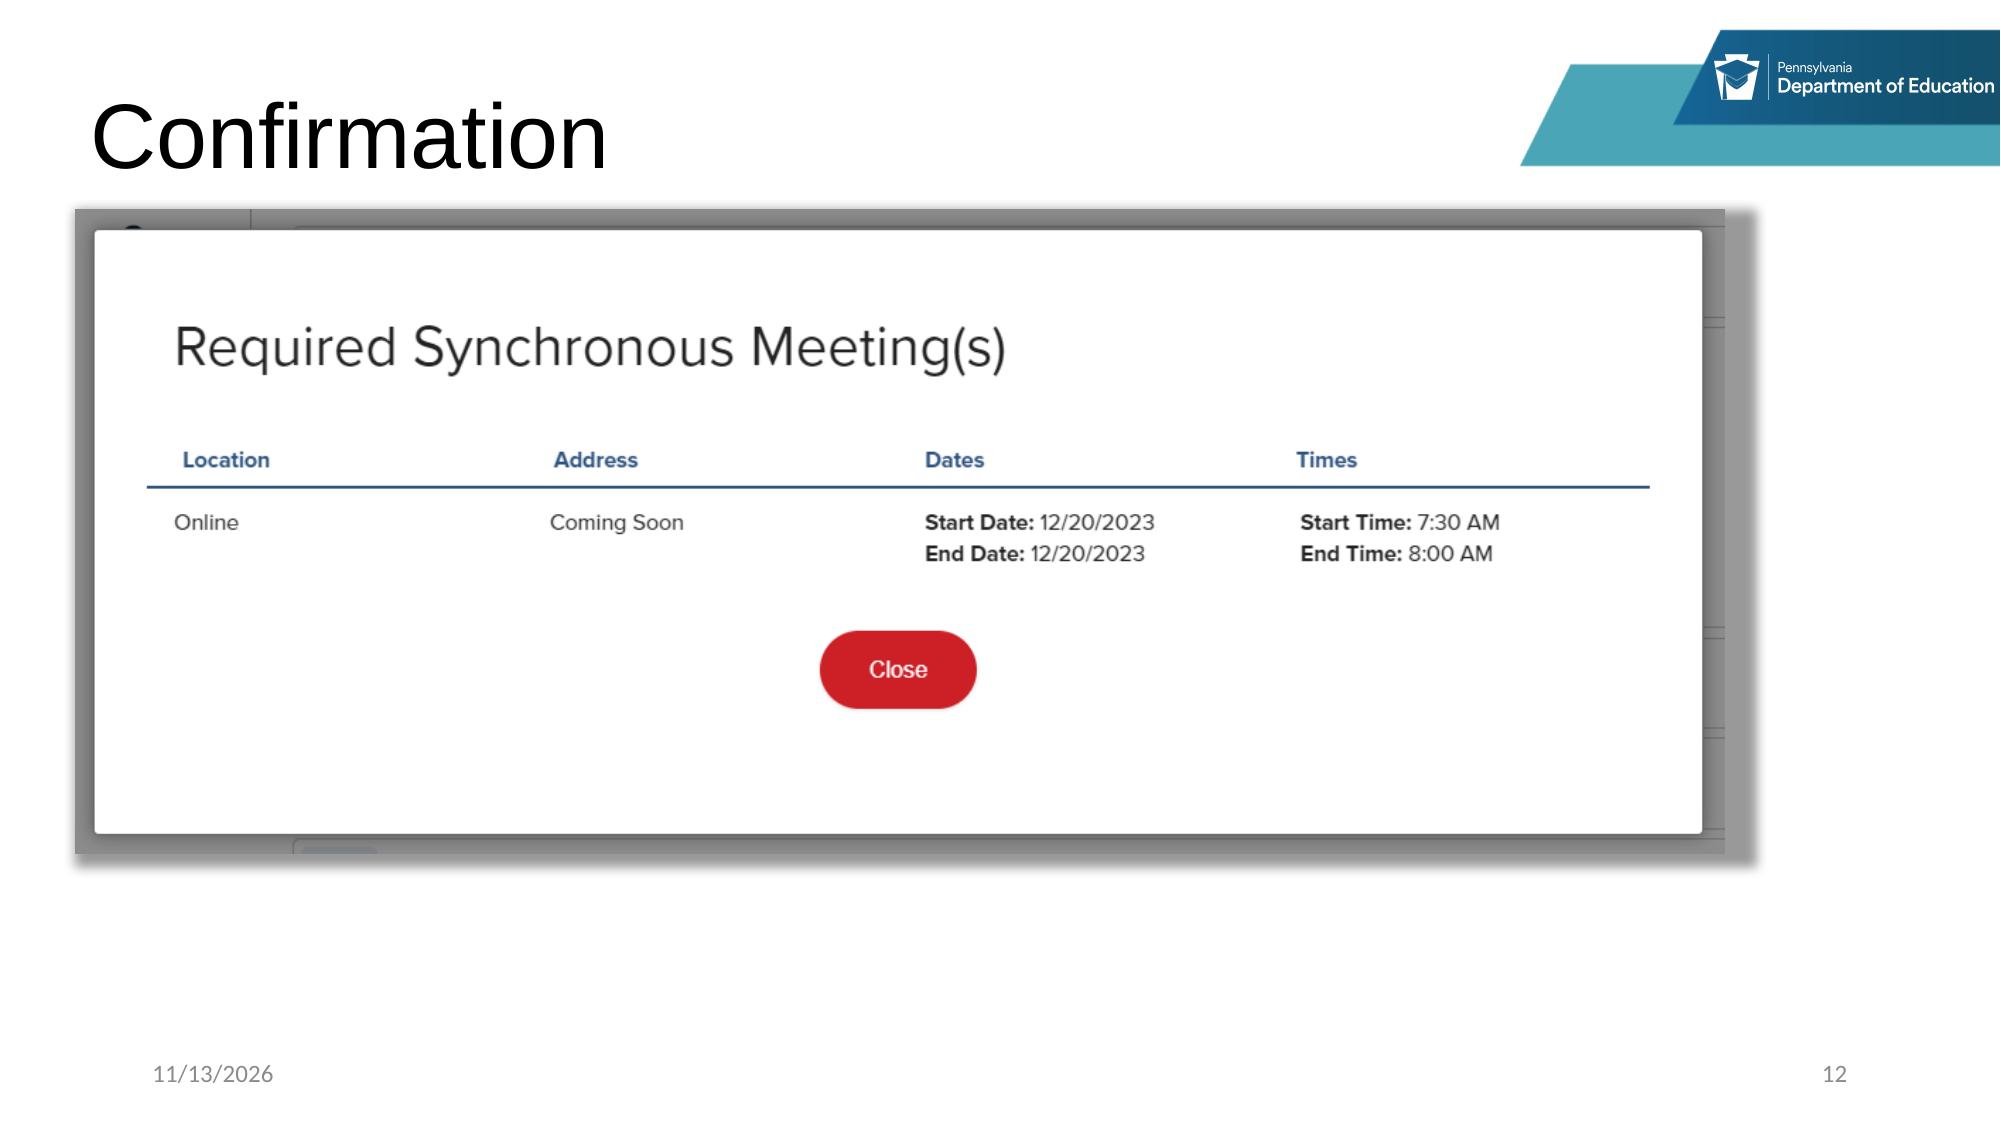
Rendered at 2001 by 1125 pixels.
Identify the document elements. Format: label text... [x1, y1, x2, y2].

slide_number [137, 1042, 588, 1103]
picture [74, 209, 1725, 855]
slide_number 12 [1412, 1042, 1863, 1103]
picture [275, 0, 2000, 220]
title Confirmation [75, 29, 1800, 248]
